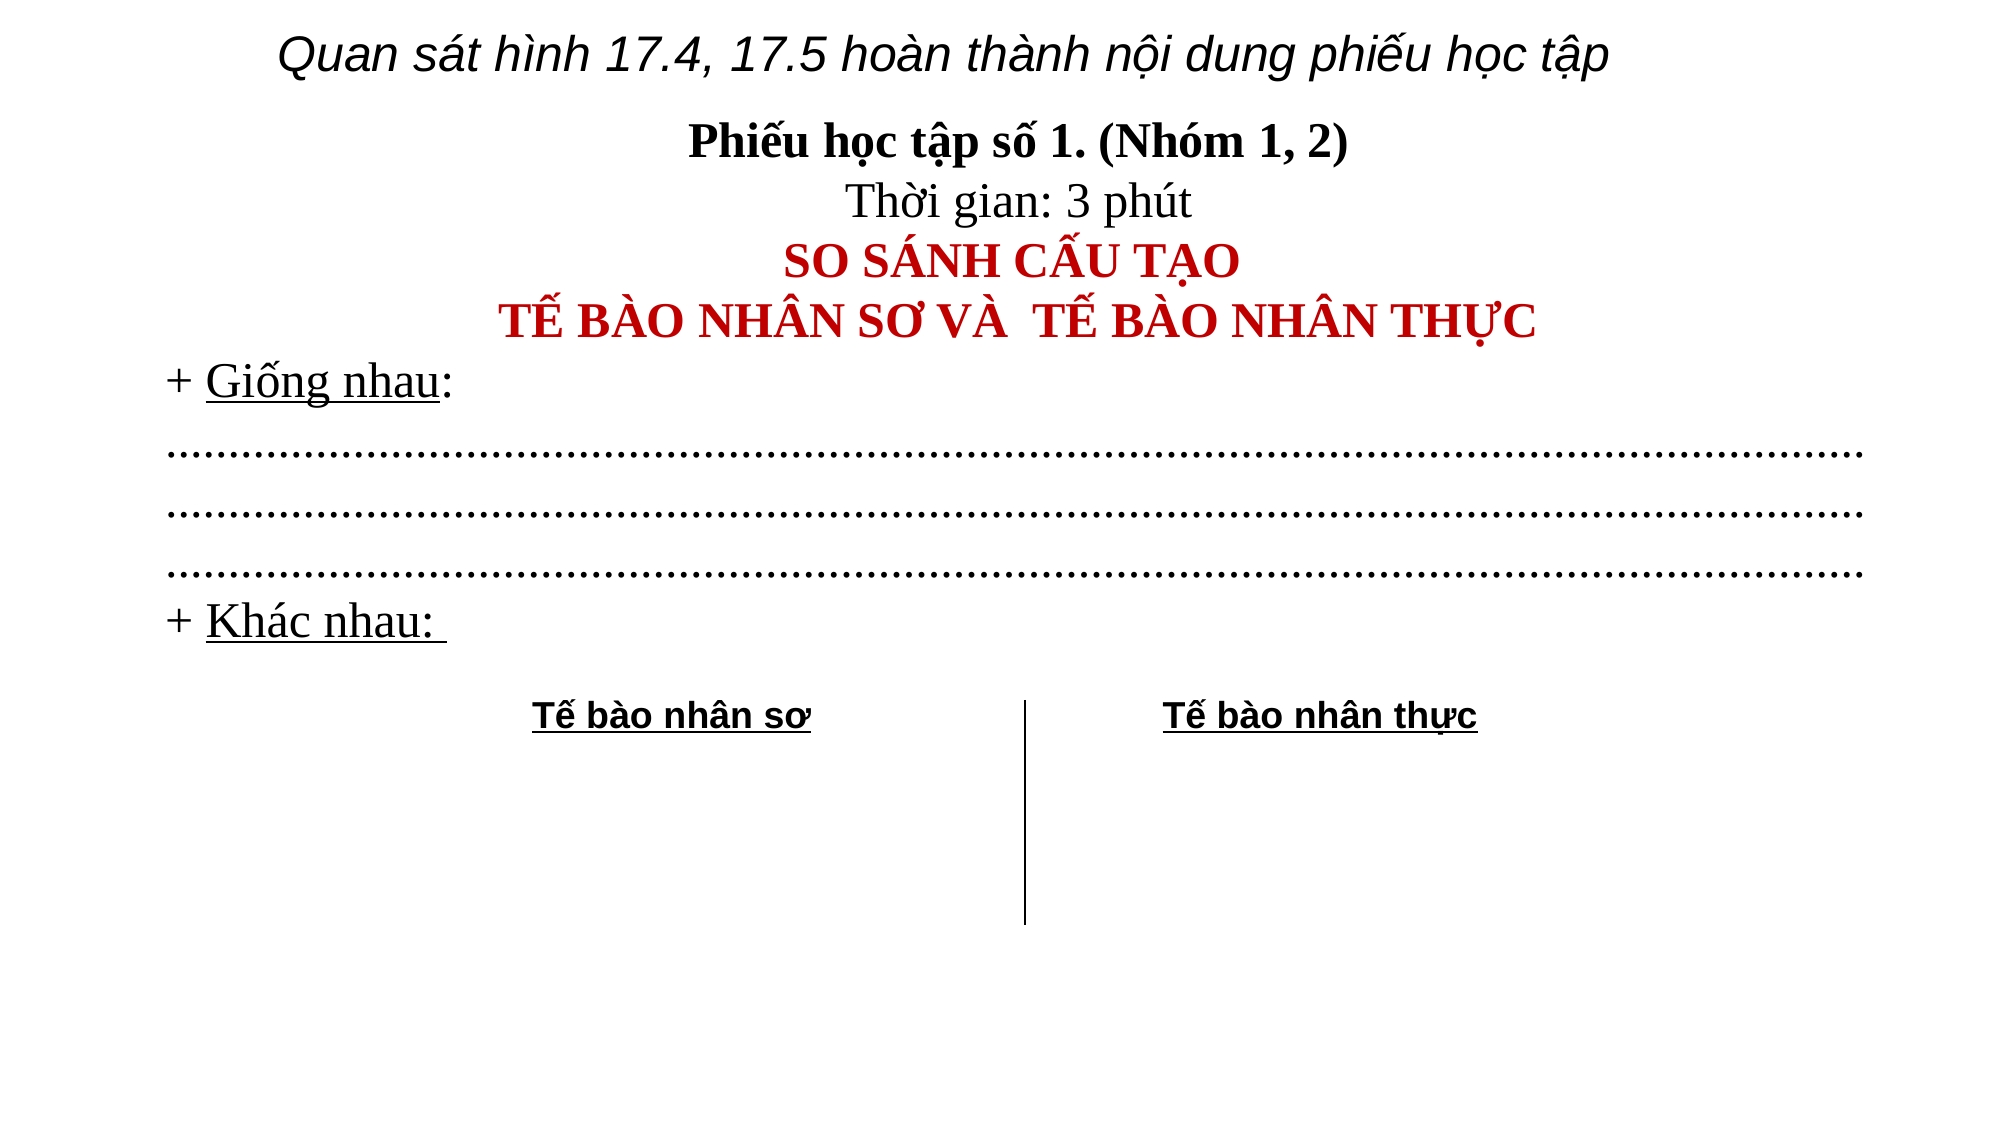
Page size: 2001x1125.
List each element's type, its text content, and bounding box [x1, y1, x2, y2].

table_header Tế bào nhân sơ [351, 688, 992, 796]
text_box Quan sát hình 17.4, 17.5 hoàn thành nội dung phiếu học tập [262, 14, 1750, 90]
table_header Tế bào nhân thực [994, 688, 1636, 796]
text_box Phiếu học tập số 1. (Nhóm 1, 2) Thời gian: 3 phút SO SÁNH CẤU TẠO TẾ BÀO NHÂN SƠ VÀ TẾ BÀO NHÂN THỰC + Giống nhau: ........................................................................................................................................................................................................................................................................................................................................................................................................................ + Khác nhau: [149, 99, 1888, 955]
